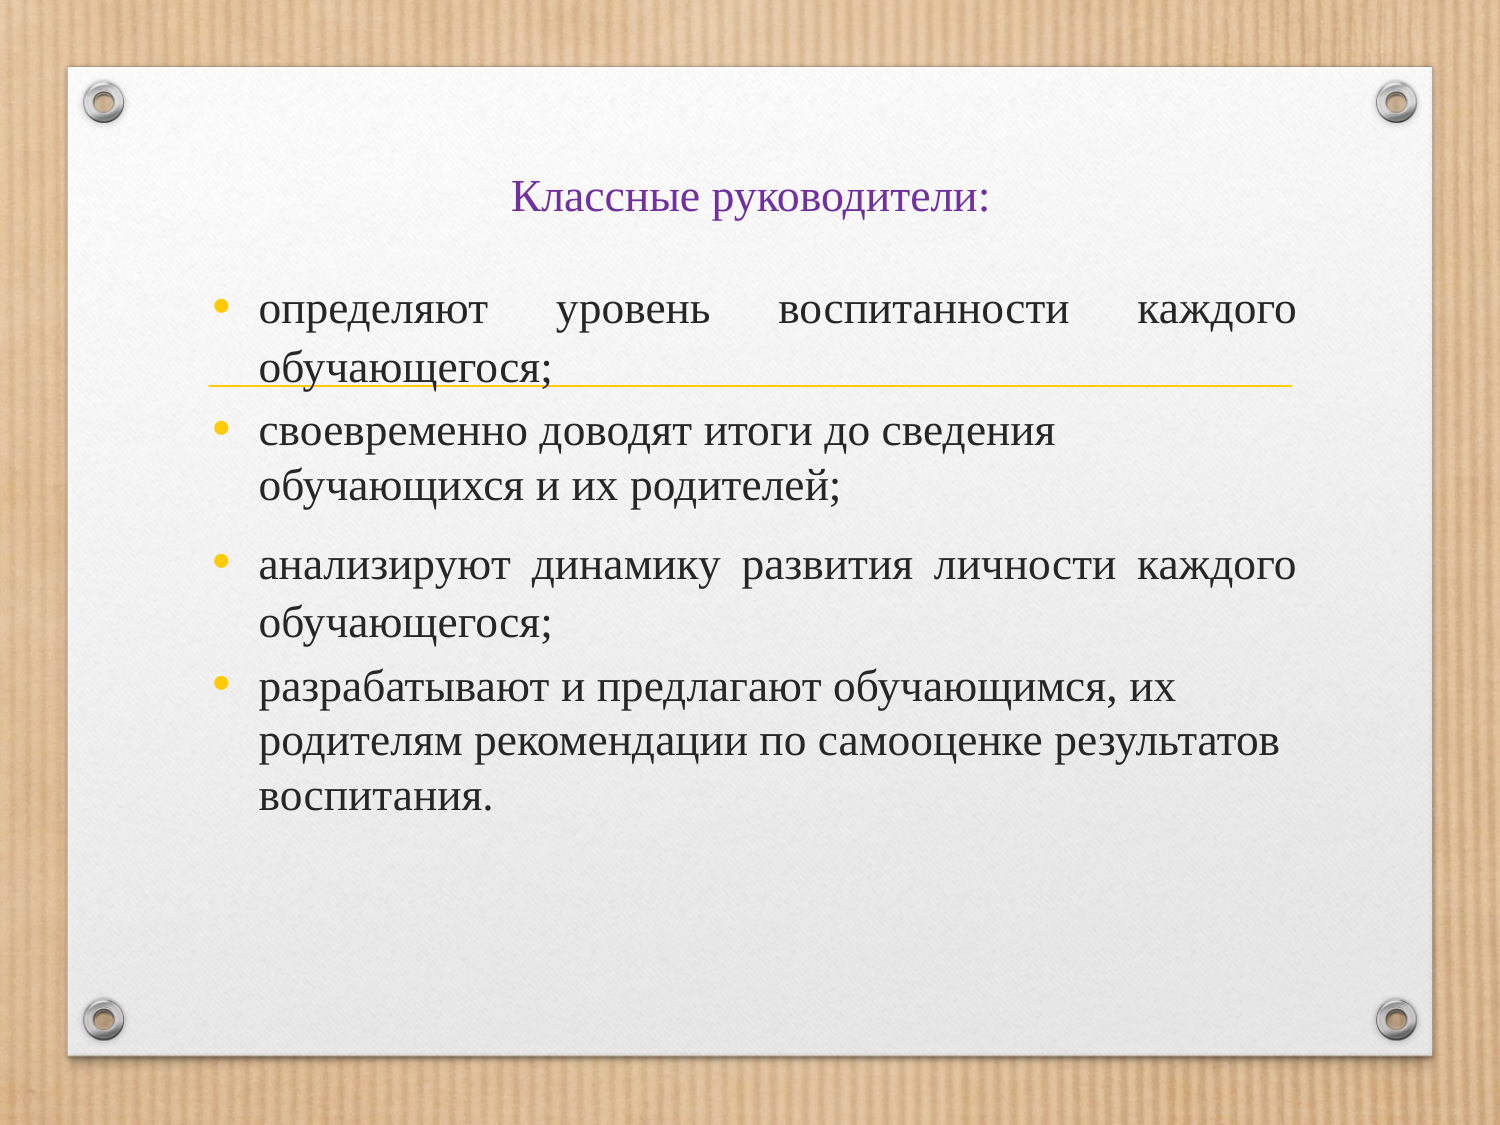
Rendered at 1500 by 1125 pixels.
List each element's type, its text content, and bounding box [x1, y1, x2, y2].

list определяют уровень воспитанности каждого обучающегося; своевременно доводят итоги до сведения обучающихся и их родителей; анализируют динамику развития личности каждого обучающегося; разрабатывают и предлагают обучающимся, их родителям рекомендации по самооценке результатов воспитания. [197, 266, 1314, 833]
picture [0, 0, 1500, 1125]
title Классные руководители: [113, 95, 1389, 284]
